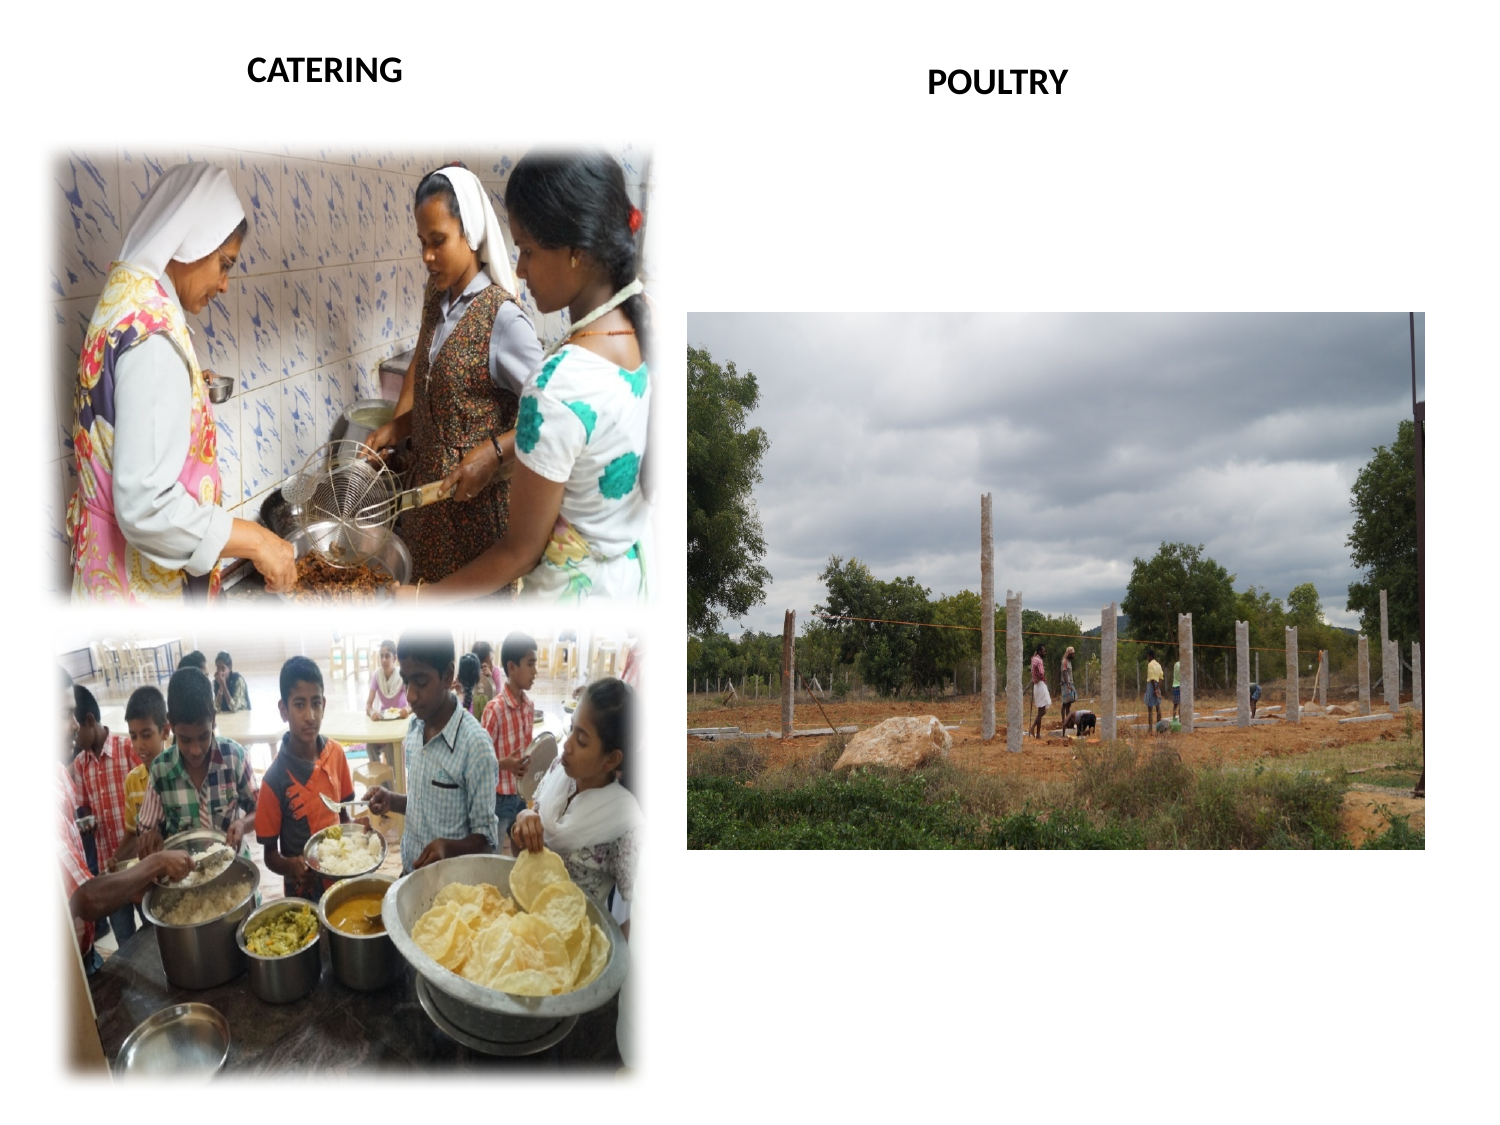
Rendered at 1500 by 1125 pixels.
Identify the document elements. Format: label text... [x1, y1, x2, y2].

picture [687, 312, 1426, 851]
text_box POULTRY [912, 49, 1263, 110]
text_box CATERING [112, 37, 538, 98]
picture [49, 624, 651, 1092]
picture [37, 137, 663, 613]
